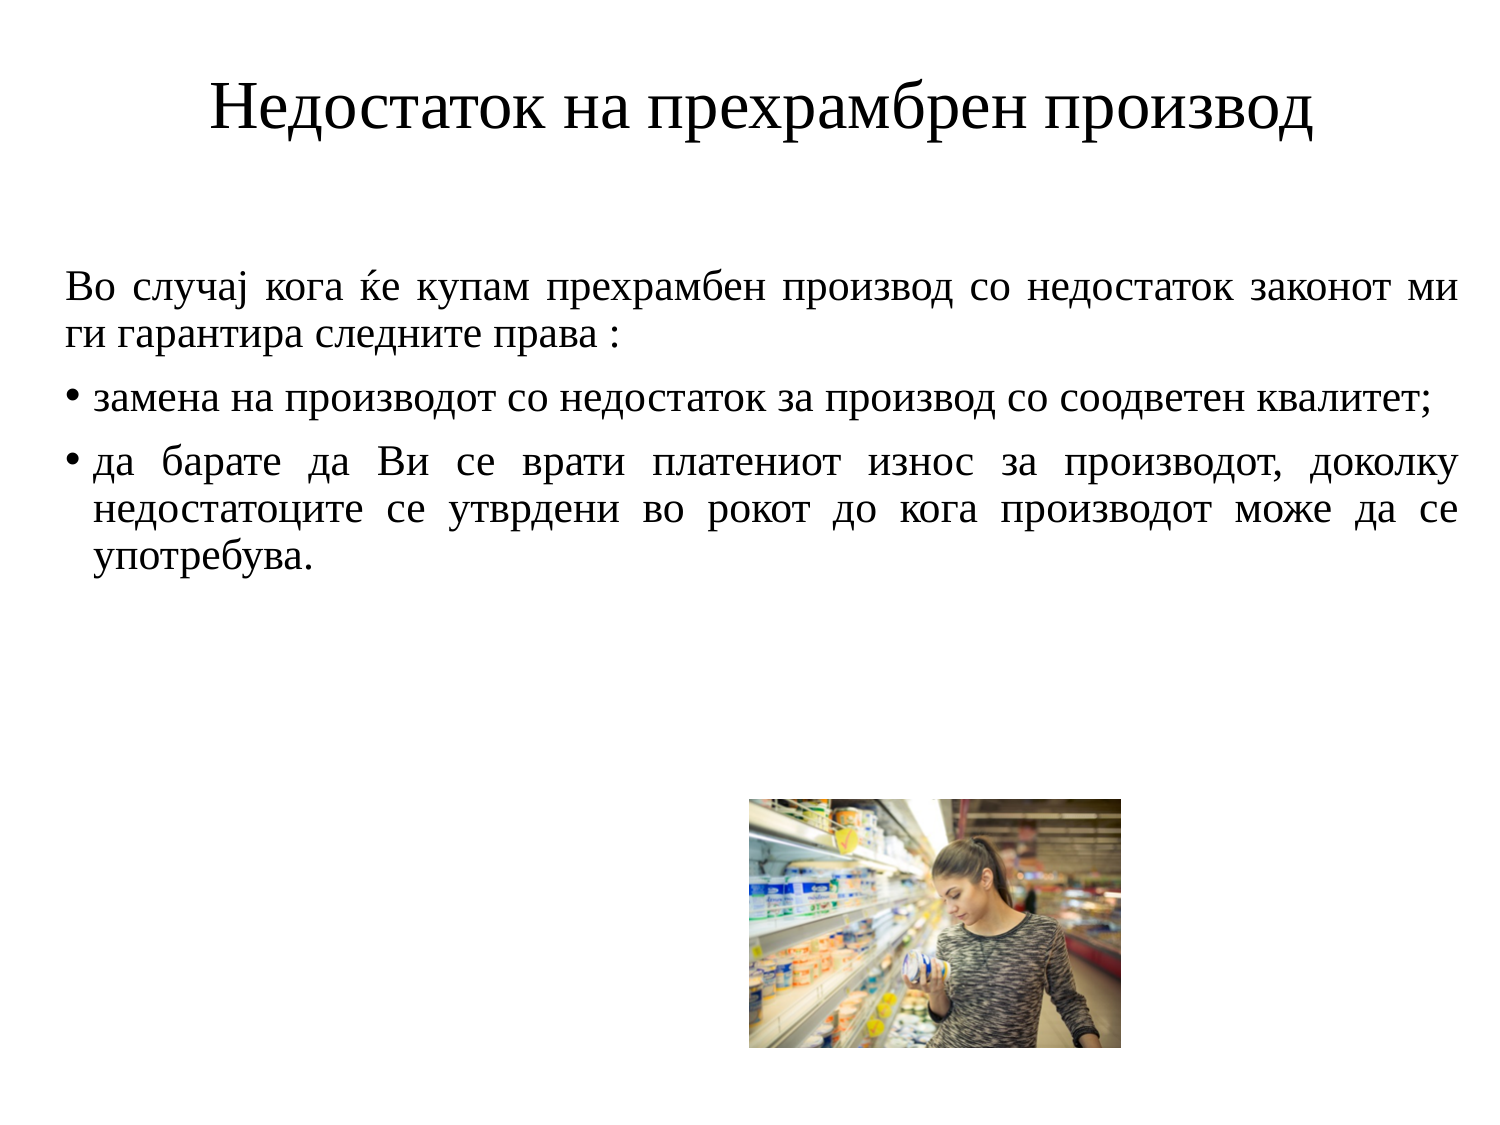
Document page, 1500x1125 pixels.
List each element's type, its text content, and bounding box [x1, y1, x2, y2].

title Недостаток на прехрамбрен производ [50, 37, 1475, 175]
picture [749, 799, 1121, 1048]
list Во случај кога ќе купам прехрамбен производ со недостаток законот ми ги гарантира следните права : замена на производот со недостаток за производ со соодветен квалитет; да барате да Ви се врати платениот износ за производот, доколку недостатоците се утврдени во рокот до кога производот може да се употребува. [50, 254, 1475, 1063]
